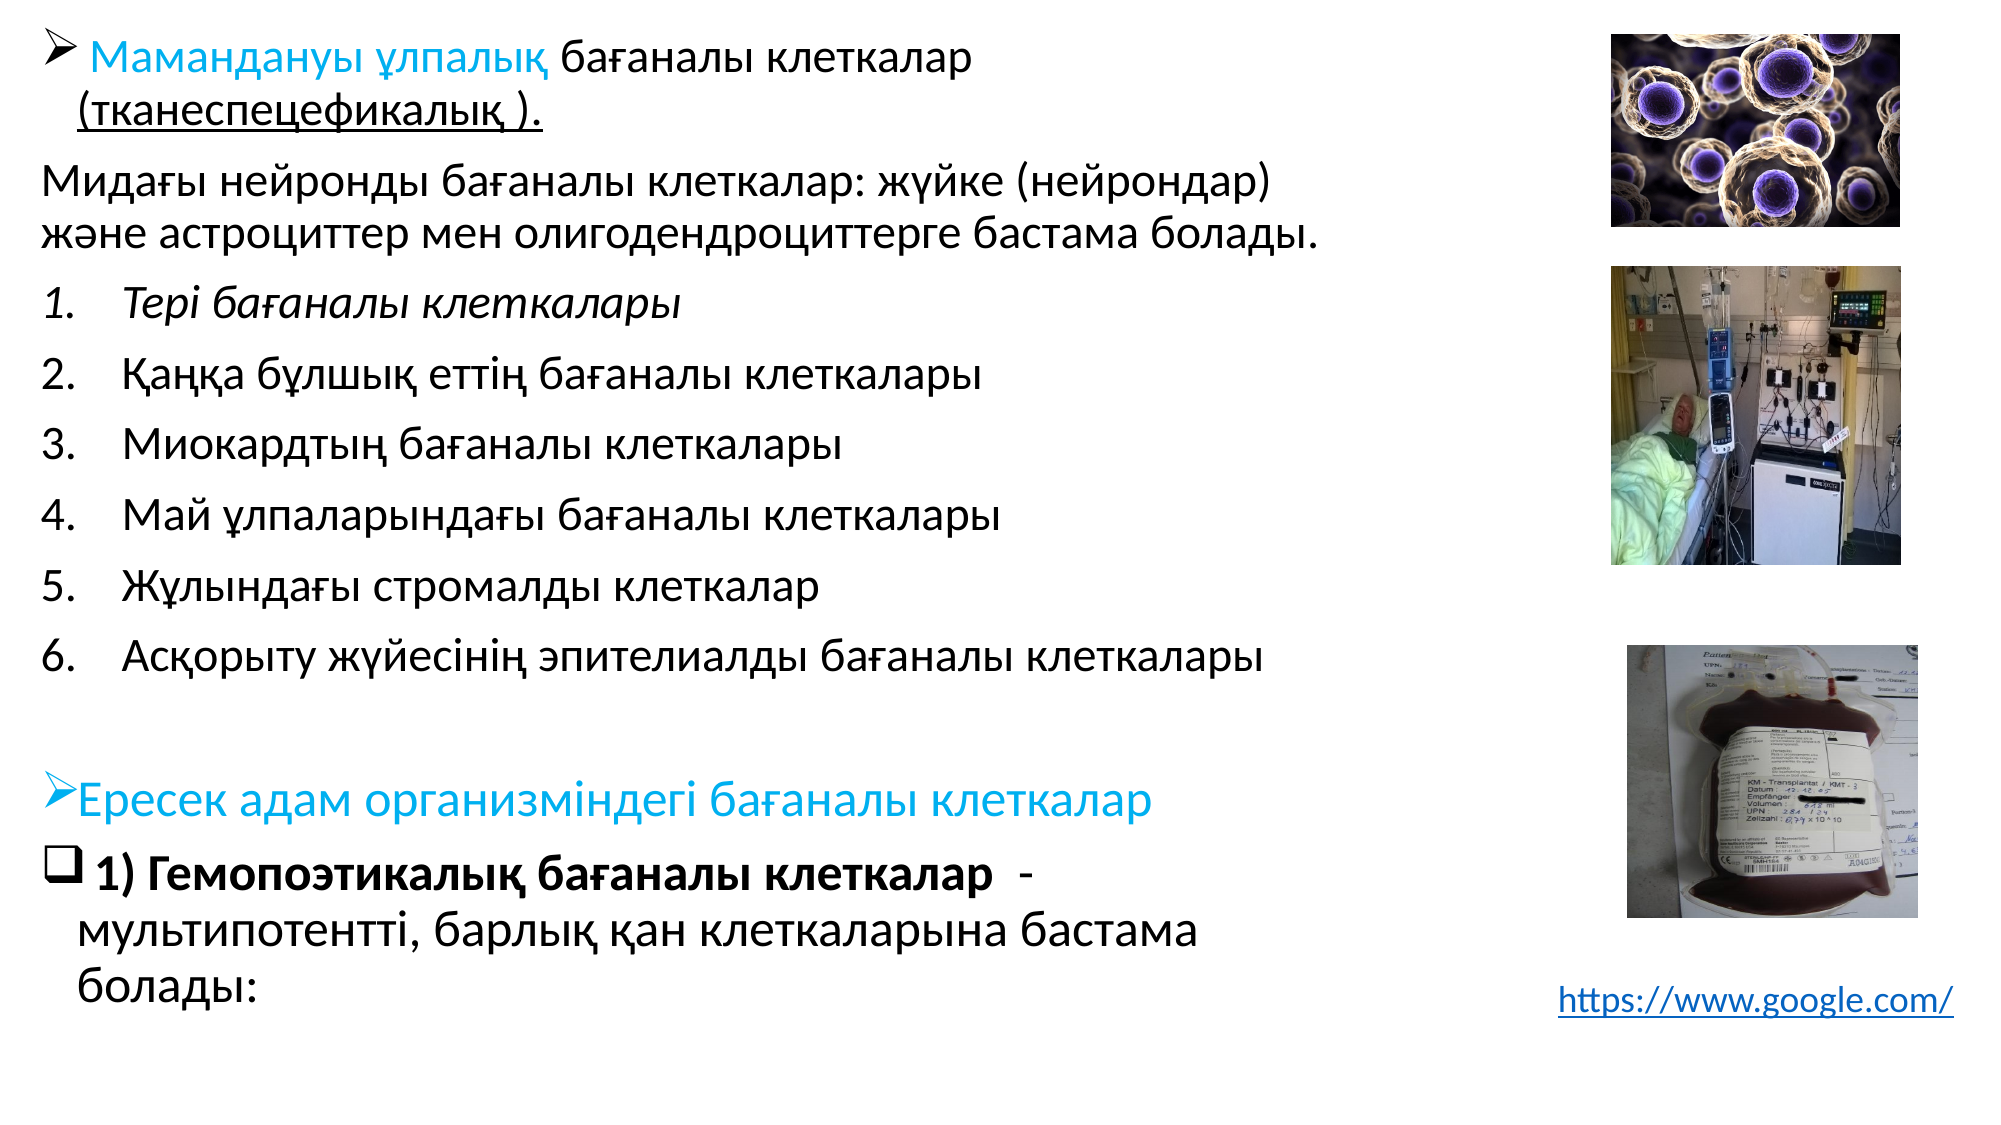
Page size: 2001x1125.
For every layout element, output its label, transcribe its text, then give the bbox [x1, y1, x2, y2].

list Мамандануы ұлпалық бағаналы клеткалар (тканеспецефикалық ). Мидағы нейронды бағаналы клеткалар: жүйке (нейрондар) және астроциттер мен олигодендроциттерге бастама болады. Тері бағаналы клеткалары Қаңқа бұлшық еттің бағаналы клеткалары Миокардтың бағаналы клеткалары Май ұлпаларындағы бағаналы клеткалары Жұлындағы стромалды клеткалар Асқорыту жүйесінің эпителиалды бағаналы клеткалары Ересек адам организміндегі бағаналы клеткалар 1) Гемопоэтикалық бағаналы клеткалар - мультипотентті, барлық қан клеткаларына бастама болады: [25, 20, 1353, 1108]
picture [1627, 645, 1918, 918]
text_box https://www.google.com/ [1543, 968, 1969, 1028]
picture [1611, 266, 1901, 565]
picture [1611, 34, 1900, 227]
